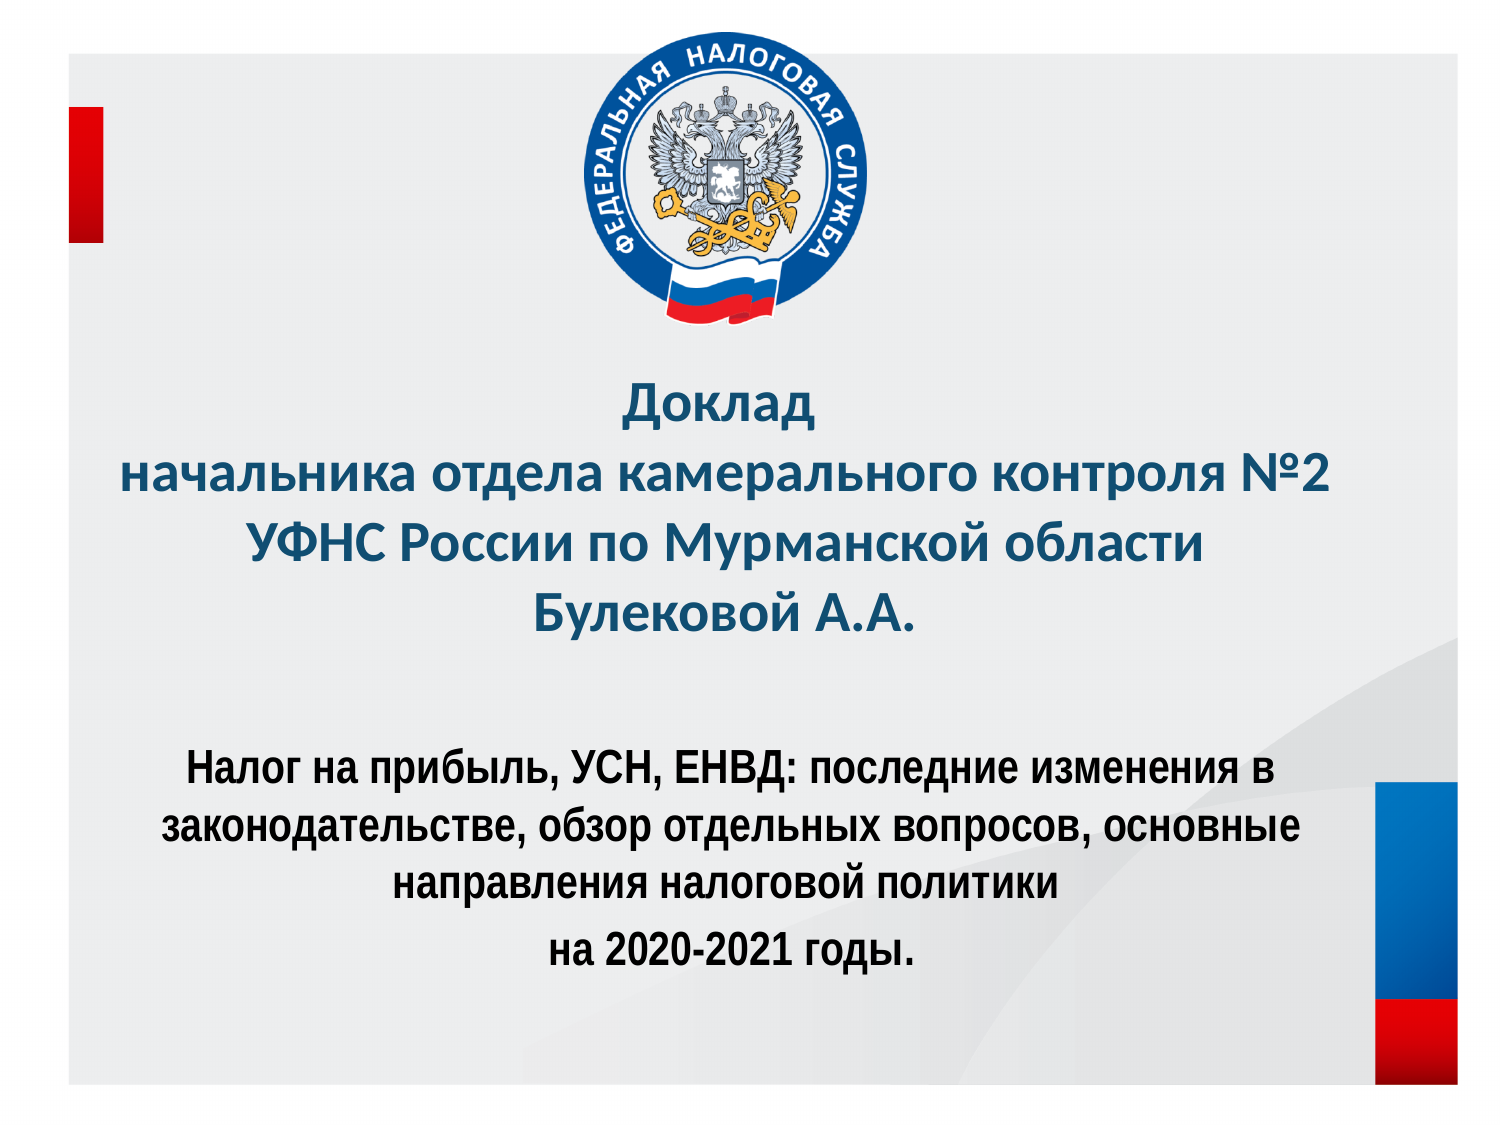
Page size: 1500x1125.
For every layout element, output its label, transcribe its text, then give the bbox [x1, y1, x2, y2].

picture [0, 0, 1500, 1125]
subtitle Налог на прибыль, УСН, ЕНВД: последние изменения в законодательстве, обзор отдельных вопросов, основные направления налоговой политики на 2020-2021 годы. [100, 727, 1365, 984]
title Доклад начальника отдела камерального контроля №2 УФНС России по Мурманской области Булековой А.А. [70, 338, 1382, 669]
